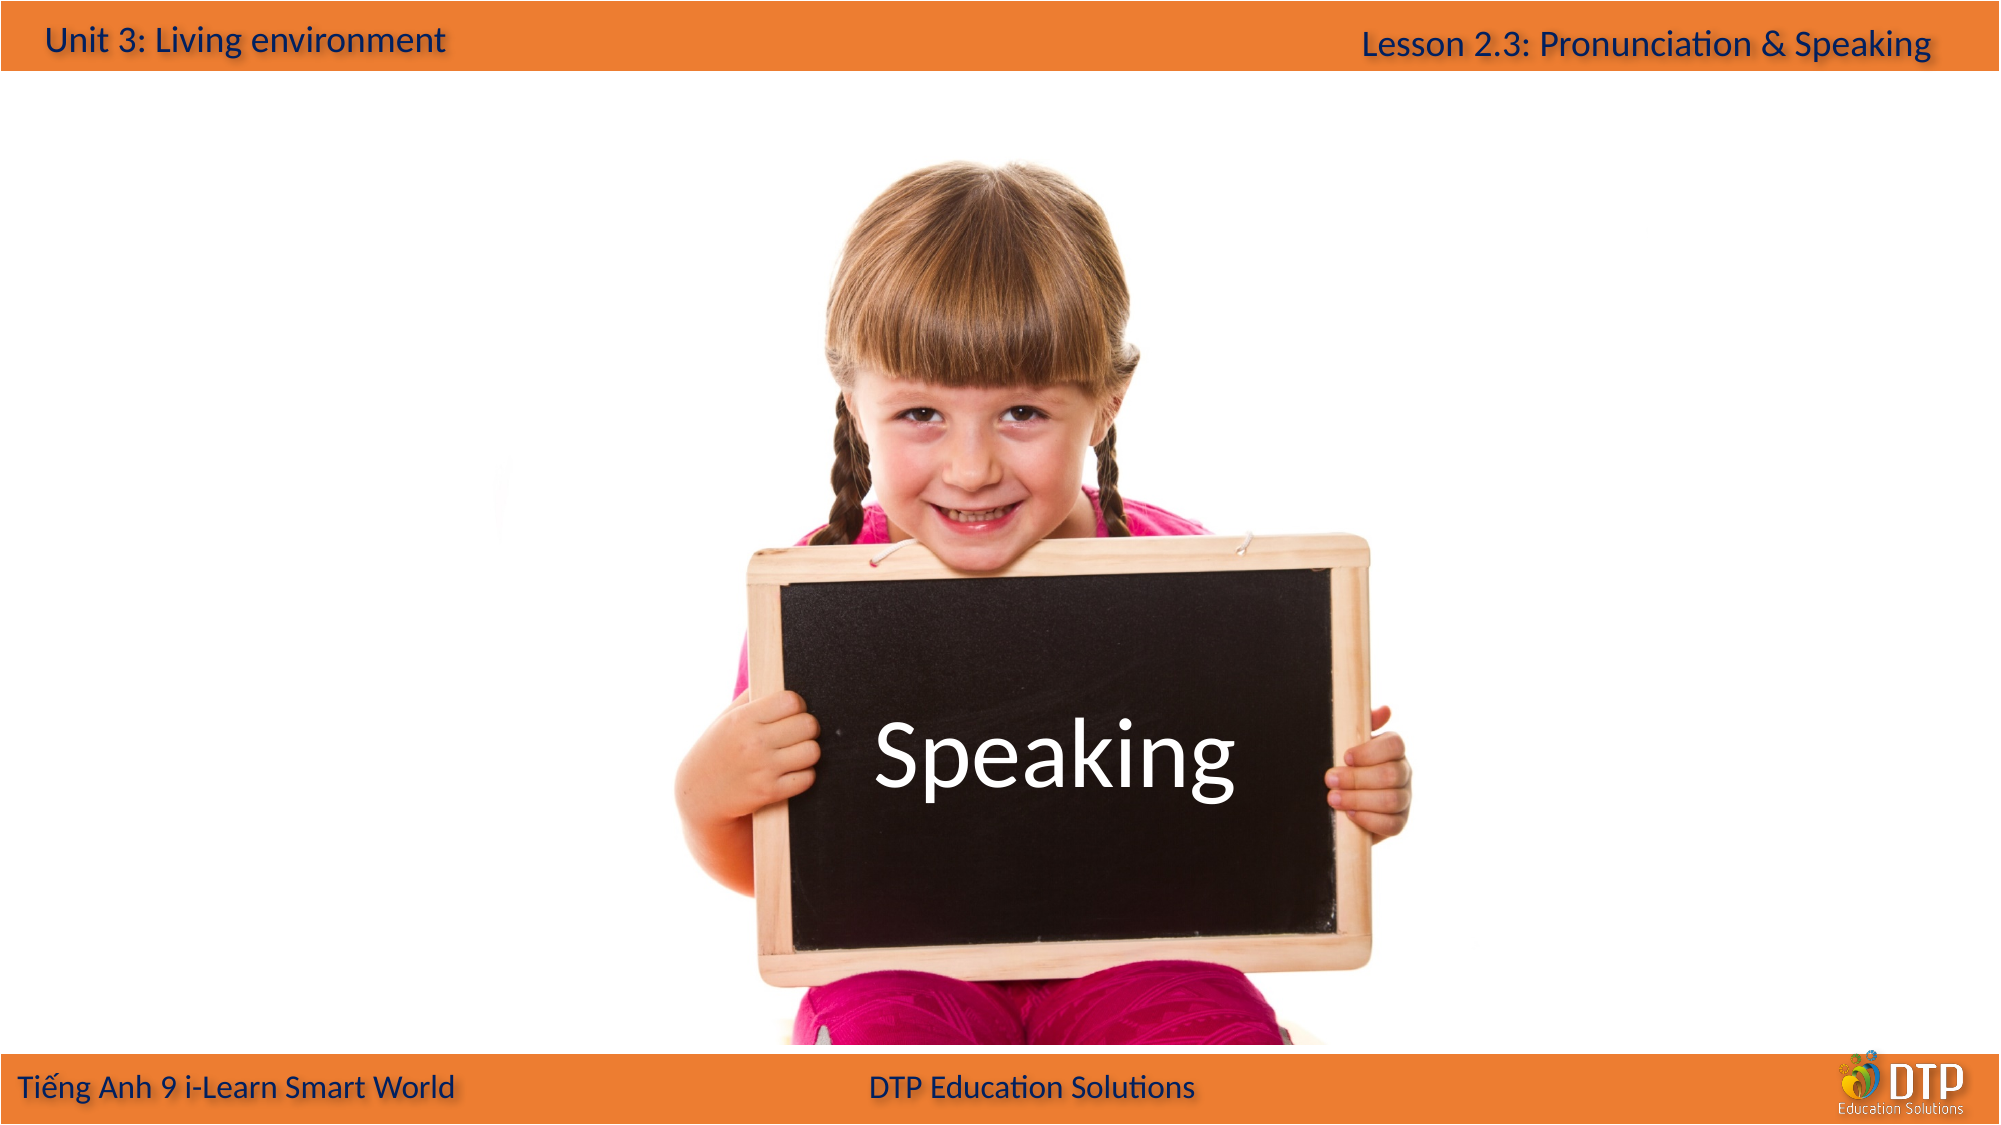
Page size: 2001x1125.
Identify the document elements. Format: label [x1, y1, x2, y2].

picture [342, 123, 1648, 1045]
picture [1839, 1050, 1963, 1114]
